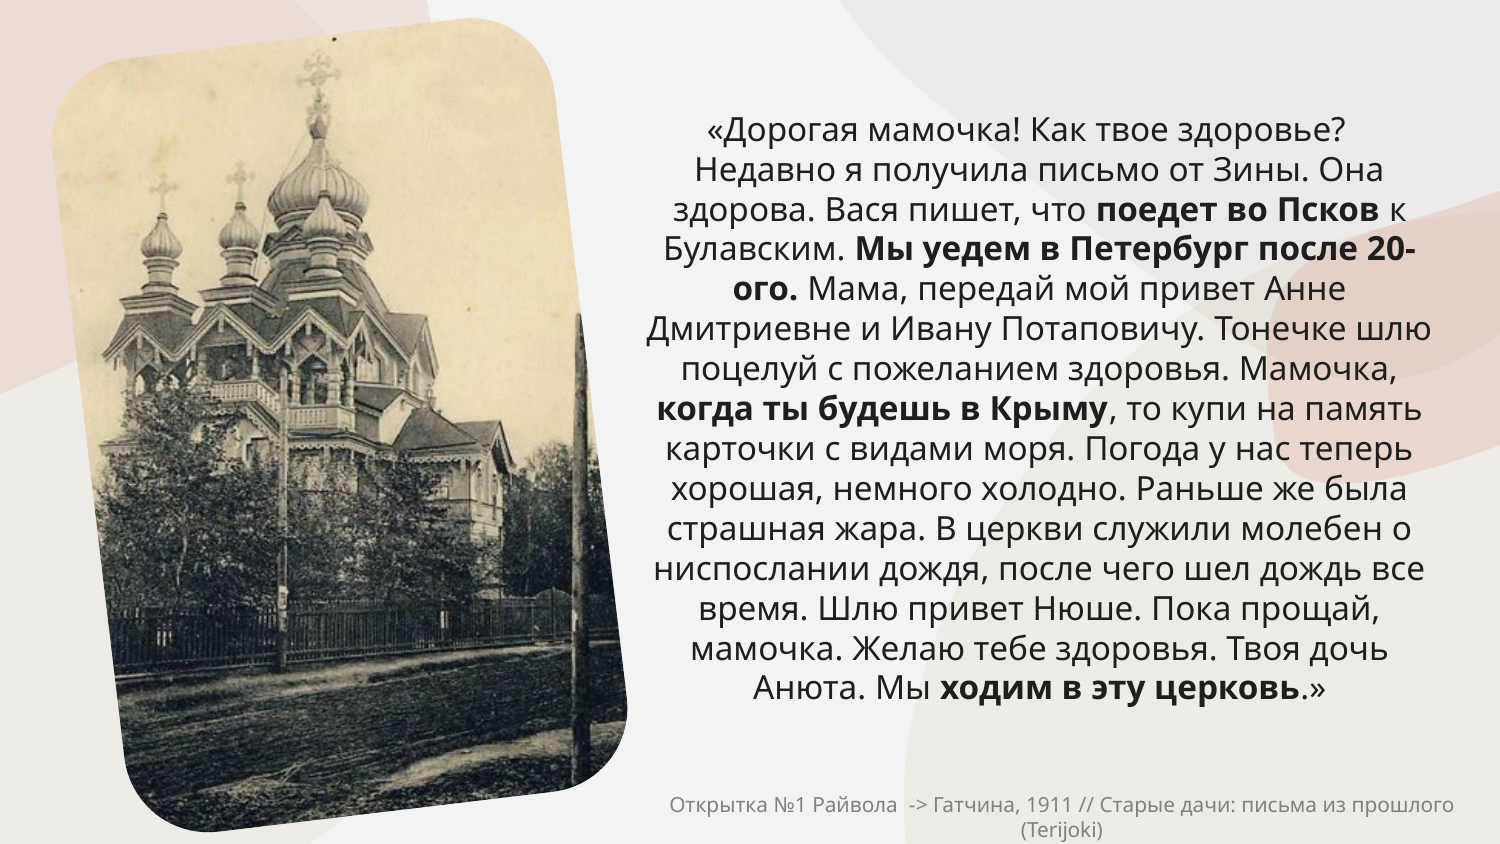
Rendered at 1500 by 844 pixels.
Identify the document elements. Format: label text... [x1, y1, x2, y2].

text_box [49, 16, 630, 835]
subtitle «Дорогая мамочка! Как твое здоровье? Недавно я получила письмо от Зины. Она здорова. Вася пишет, что поедет во Псков к Булавским. Мы уедем в Петербург после 20-ого. Мама, передай мой привет Анне Дмитриевне и Ивану Потаповичу. Тонечке шлю поцелуй с пожеланием здоровья. Мамочка, когда ты будешь в Крыму, то купи на память карточки с видами моря. Погода у нас теперь хорошая, немного холодно. Раньше же была страшная жара. В церкви служили молебен о ниспослании дождя, после чего шел дождь все время. Шлю привет Нюше. Пока прощай, мамочка. Желаю тебе здоровья. Твоя дочь Анюта. Мы ходим в эту церковь.» [627, 92, 1452, 758]
text_box Открытка №1 Райвола -> Гатчина, 1911 // Старые дачи: письма из прошлого (Terijoki) [627, 784, 1496, 844]
